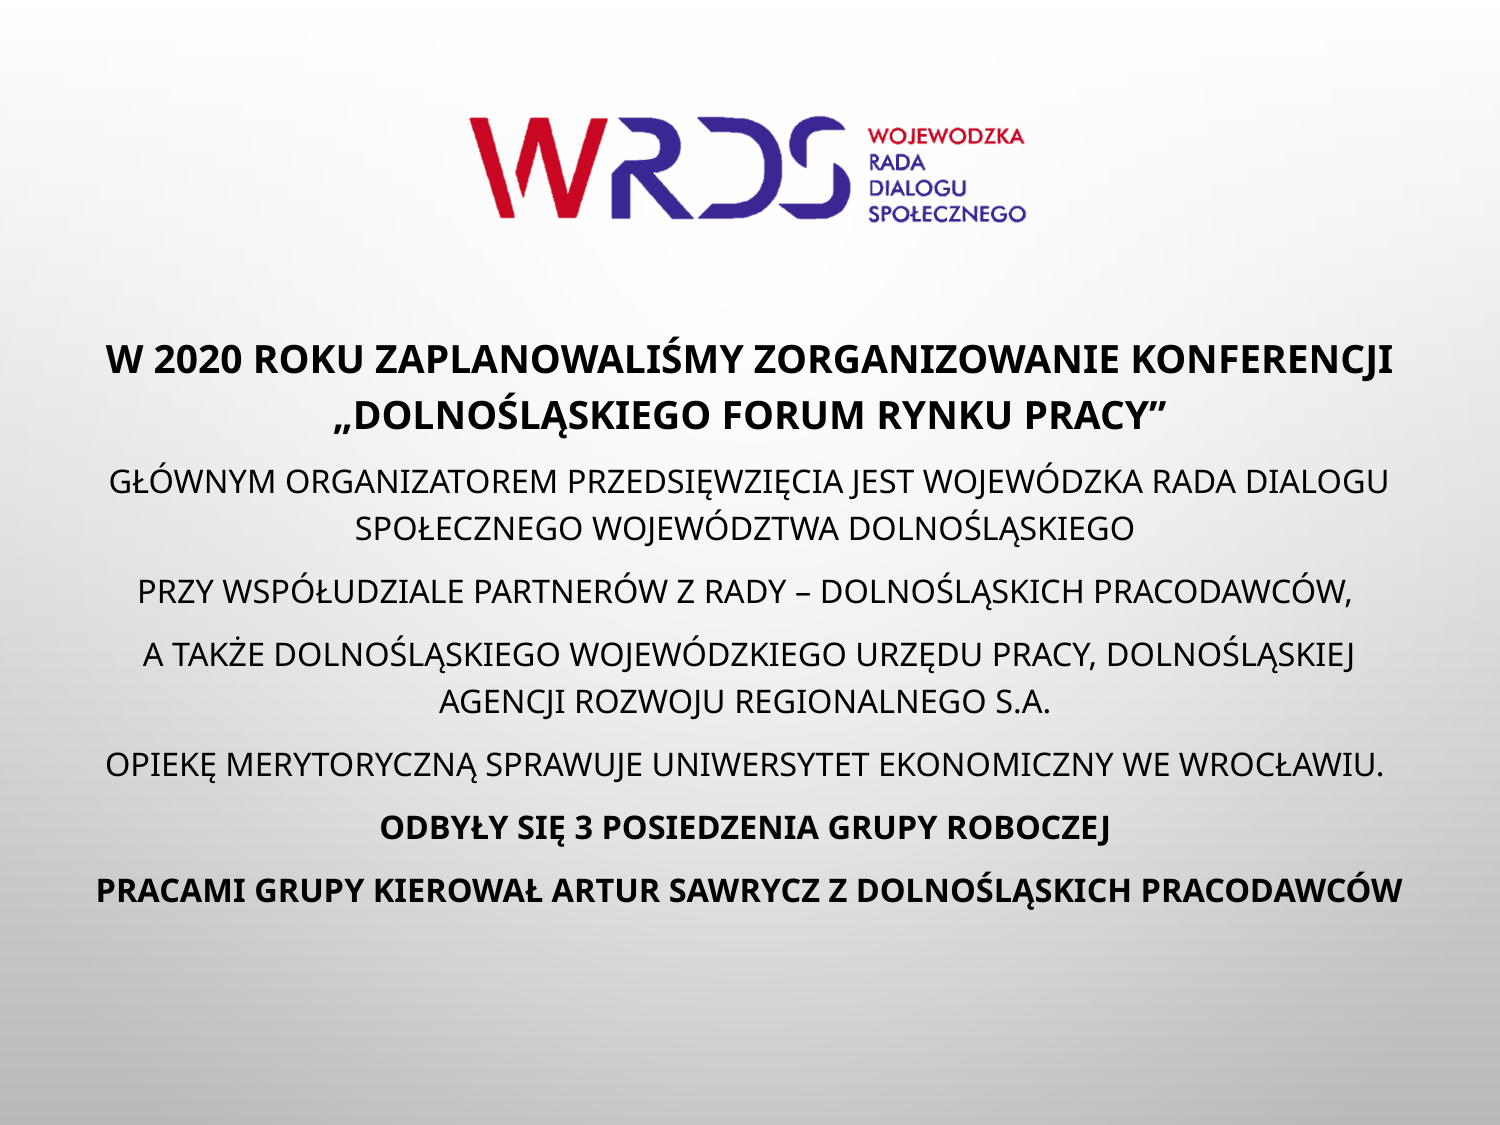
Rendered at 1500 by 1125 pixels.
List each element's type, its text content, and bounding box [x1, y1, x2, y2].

picture [0, 0, 1500, 1125]
list W 2020 roku zaplanowaliśmy zorganizowanie konferencji „Dolnośląskiego Forum Rynku Pracy” Głównym organizatorem przedsięwzięcia jest Wojewódzka Rada Dialogu Społecznego Województwa Dolnośląskiego przy współudziale partnerów z Rady – Dolnośląskich Pracodawców, a także Dolnośląskiego Wojewódzkiego Urzędu Pracy, Dolnośląskiej Agencji Rozwoju Regionalnego S.A. Opiekę merytoryczną sprawuje Uniwersytet Ekonomiczny we Wrocławiu. Odbyły się 3 posiedzenia grupy roboczej Pracami grupy kierował Artur Sawrycz z Dolnośląskich Pracodawców [75, 191, 1425, 934]
